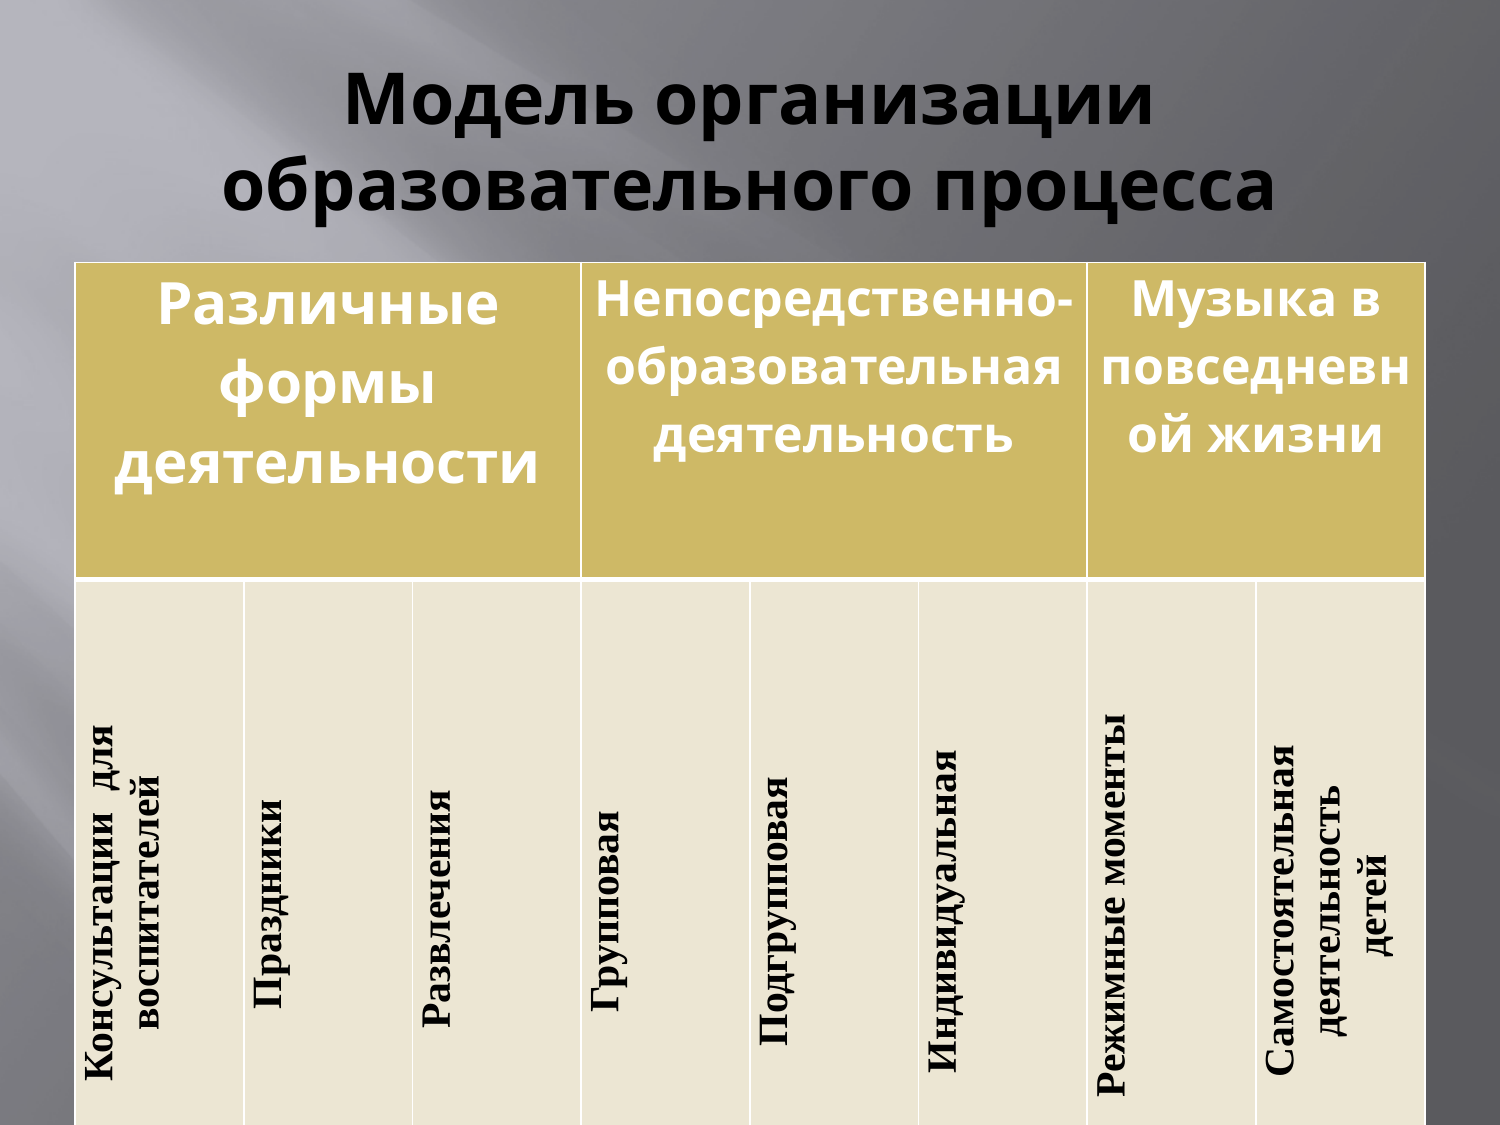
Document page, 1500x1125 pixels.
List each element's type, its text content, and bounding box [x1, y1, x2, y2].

table_header Непосредственно-образовательная деятельность [582, 263, 1086, 577]
title Модель организации образовательного процесса [75, 45, 1425, 233]
table_cell Индивидуальная [919, 582, 1086, 1125]
table_cell Режимные моменты [1088, 582, 1255, 1125]
table_cell Самостоятельная деятельность детей [1257, 582, 1424, 1125]
table_cell Праздники [245, 582, 412, 1125]
table_cell Подгрупповая [751, 582, 918, 1125]
table_cell Консультации для воспитателей [76, 582, 243, 1125]
table_cell Групповая [582, 582, 749, 1125]
table_header Музыка в повседневной жизни [1088, 263, 1424, 577]
table_header Различные формы деятельности [76, 263, 580, 577]
table_cell Развлечения [413, 582, 580, 1125]
